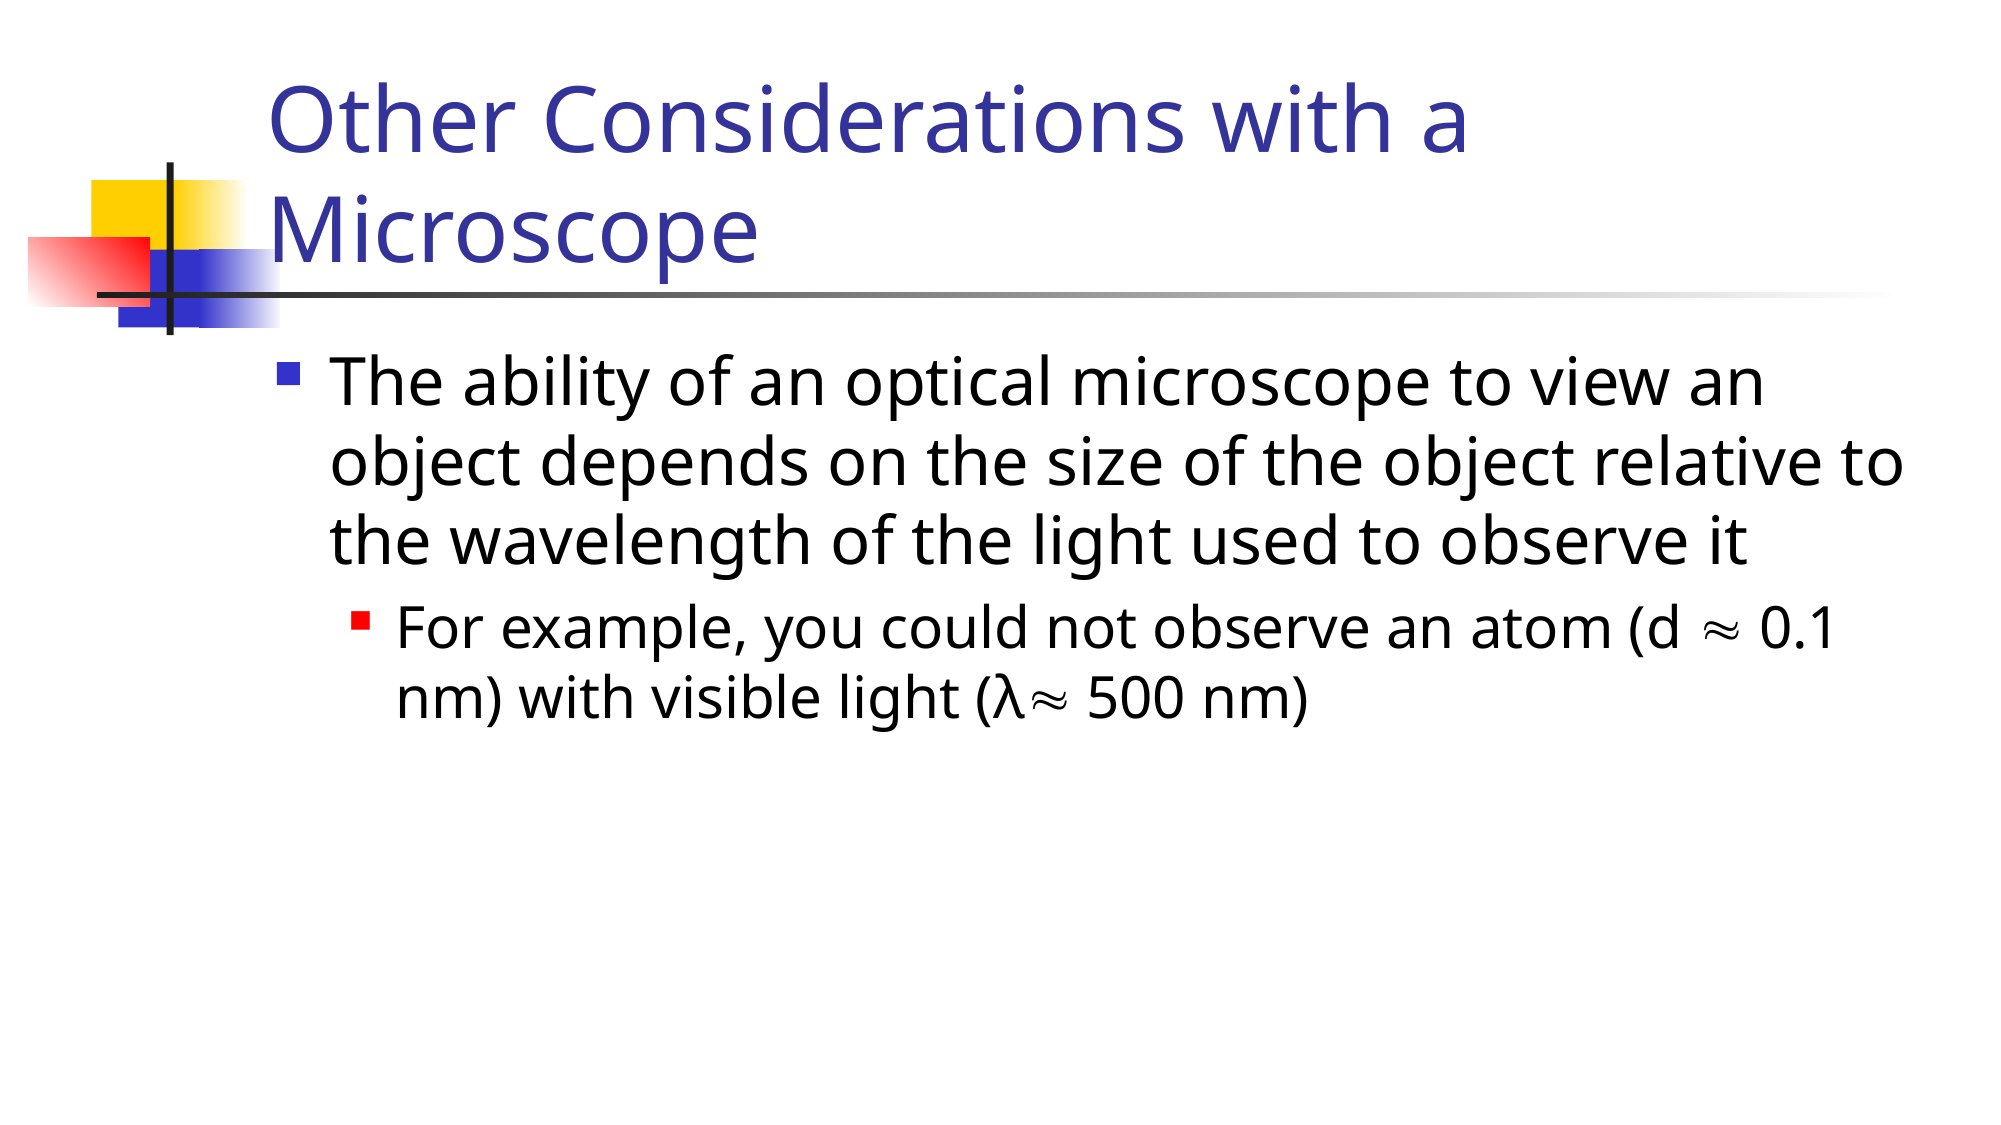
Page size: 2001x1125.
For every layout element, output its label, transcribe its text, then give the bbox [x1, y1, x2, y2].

list The ability of an optical microscope to view an object depends on the size of the object relative to the wavelength of the light used to observe it For example, you could not observe an atom (d  0.1 nm) with visible light (λ 500 nm) [258, 330, 1959, 1007]
title Other Considerations with a Microscope [251, 101, 1957, 289]
